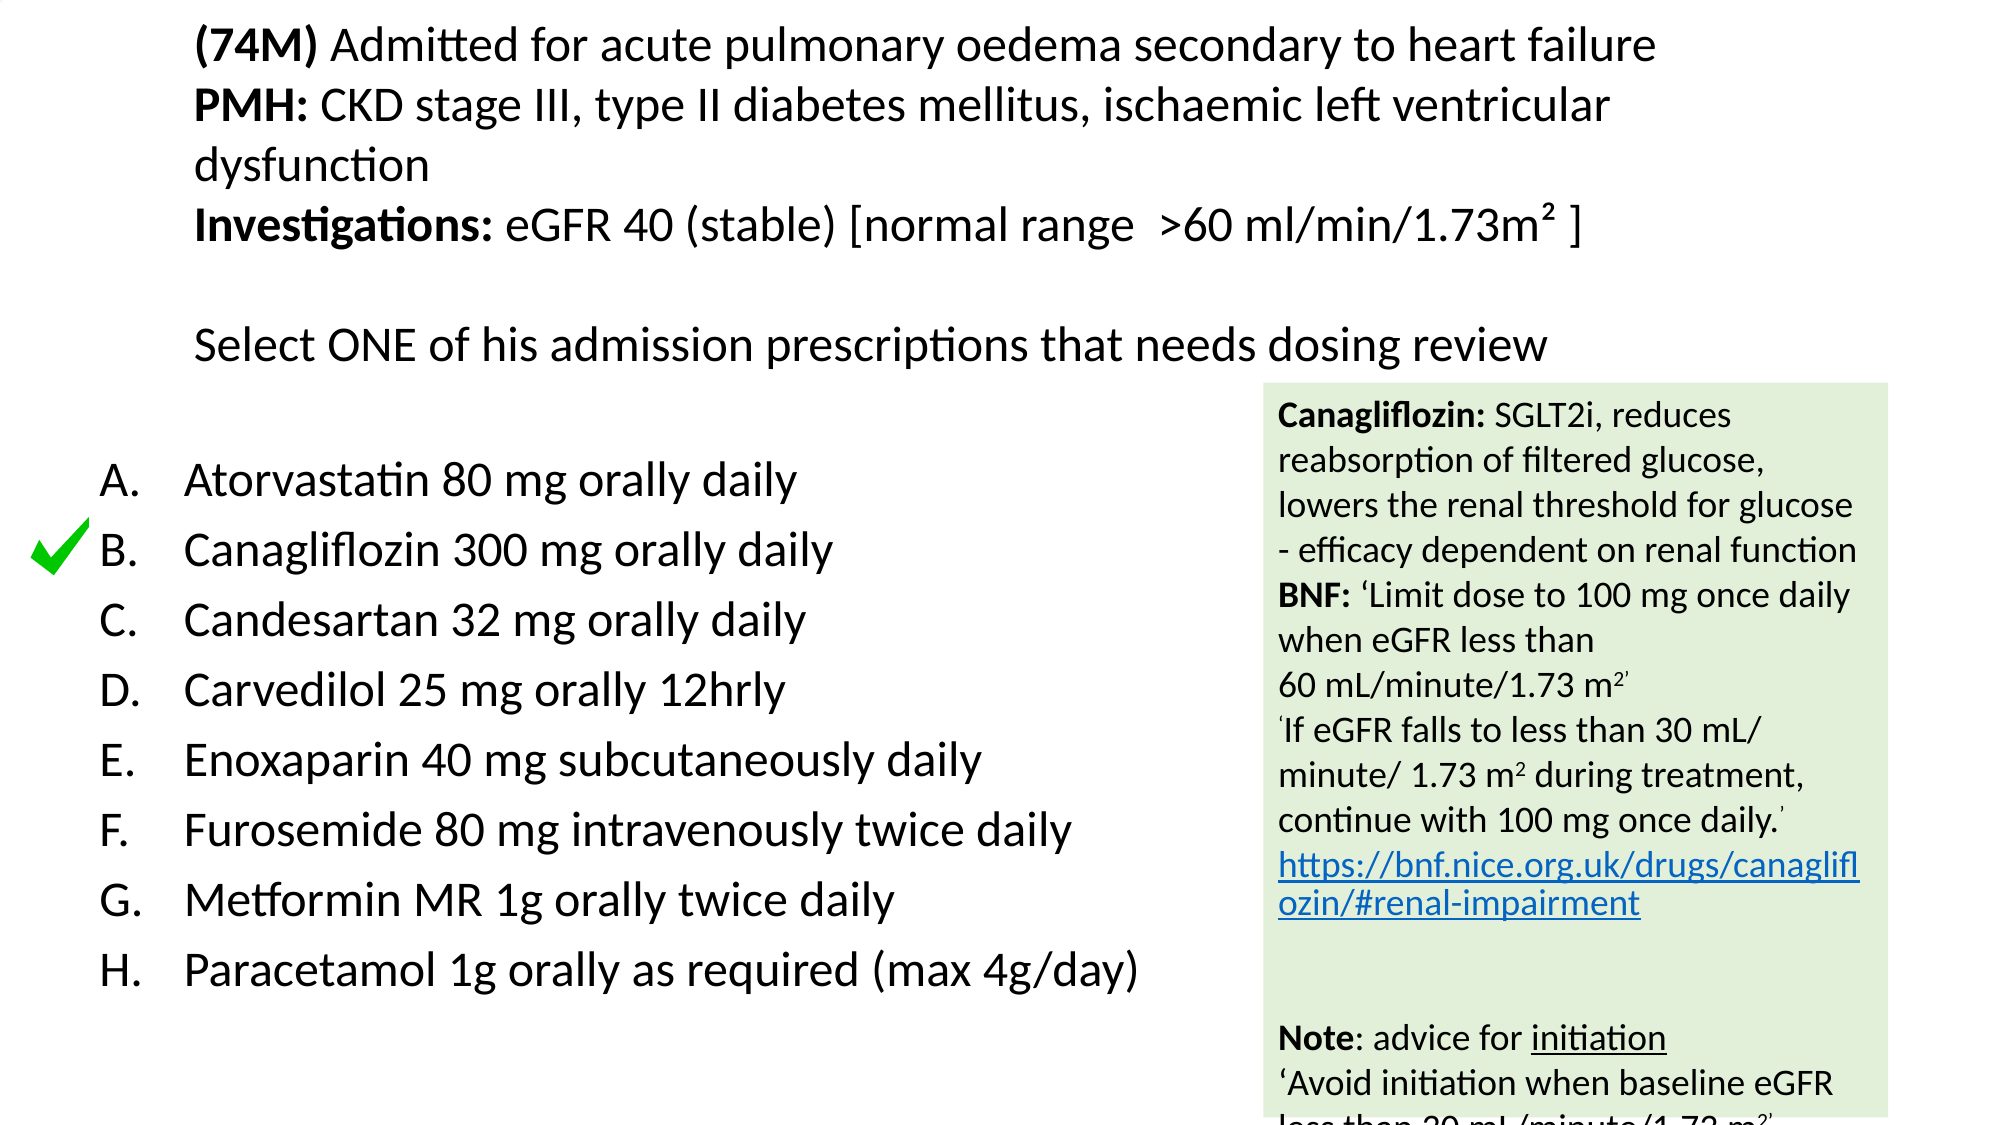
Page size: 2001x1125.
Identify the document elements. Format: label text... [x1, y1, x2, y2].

title (74M) Admitted for acute pulmonary oedema secondary to heart failure PMH: CKD stage III, type II diabetes mellitus, ischaemic left ventricular dysfunction Investigations: eGFR 40 (stable) [normal range >60 ml/min/1.73m² ] Select ONE of his admission prescriptions that needs dosing review [178, 22, 1830, 361]
text_box [29, 514, 90, 577]
text_box Canagliflozin: SGLT2i, reduces reabsorption of filtered glucose, lowers the renal threshold for glucose - efficacy dependent on renal function BNF: ‘Limit dose to 100 mg once daily when eGFR less than 60 mL/minute/1.73 m2’ ‘If eGFR falls to less than 30 mL/ minute/ 1.73 m2 during treatment, continue with 100 mg once daily.’ https://bnf.nice.org.uk/drugs/canagliflozin/#renal-impairment Note: advice for initiation ‘Avoid initiation when baseline eGFR less than 30 mL/minute/1.73 m2’ [1263, 382, 1889, 1118]
list Atorvastatin 80 mg orally daily Canagliflozin 300 mg orally daily Candesartan 32 mg orally daily Carvedilol 25 mg orally 12hrly Enoxaparin 40 mg subcutaneously daily Furosemide 80 mg intravenously twice daily Metformin MR 1g orally twice daily Paracetamol 1g orally as required (max 4g/day) [84, 438, 1943, 1125]
